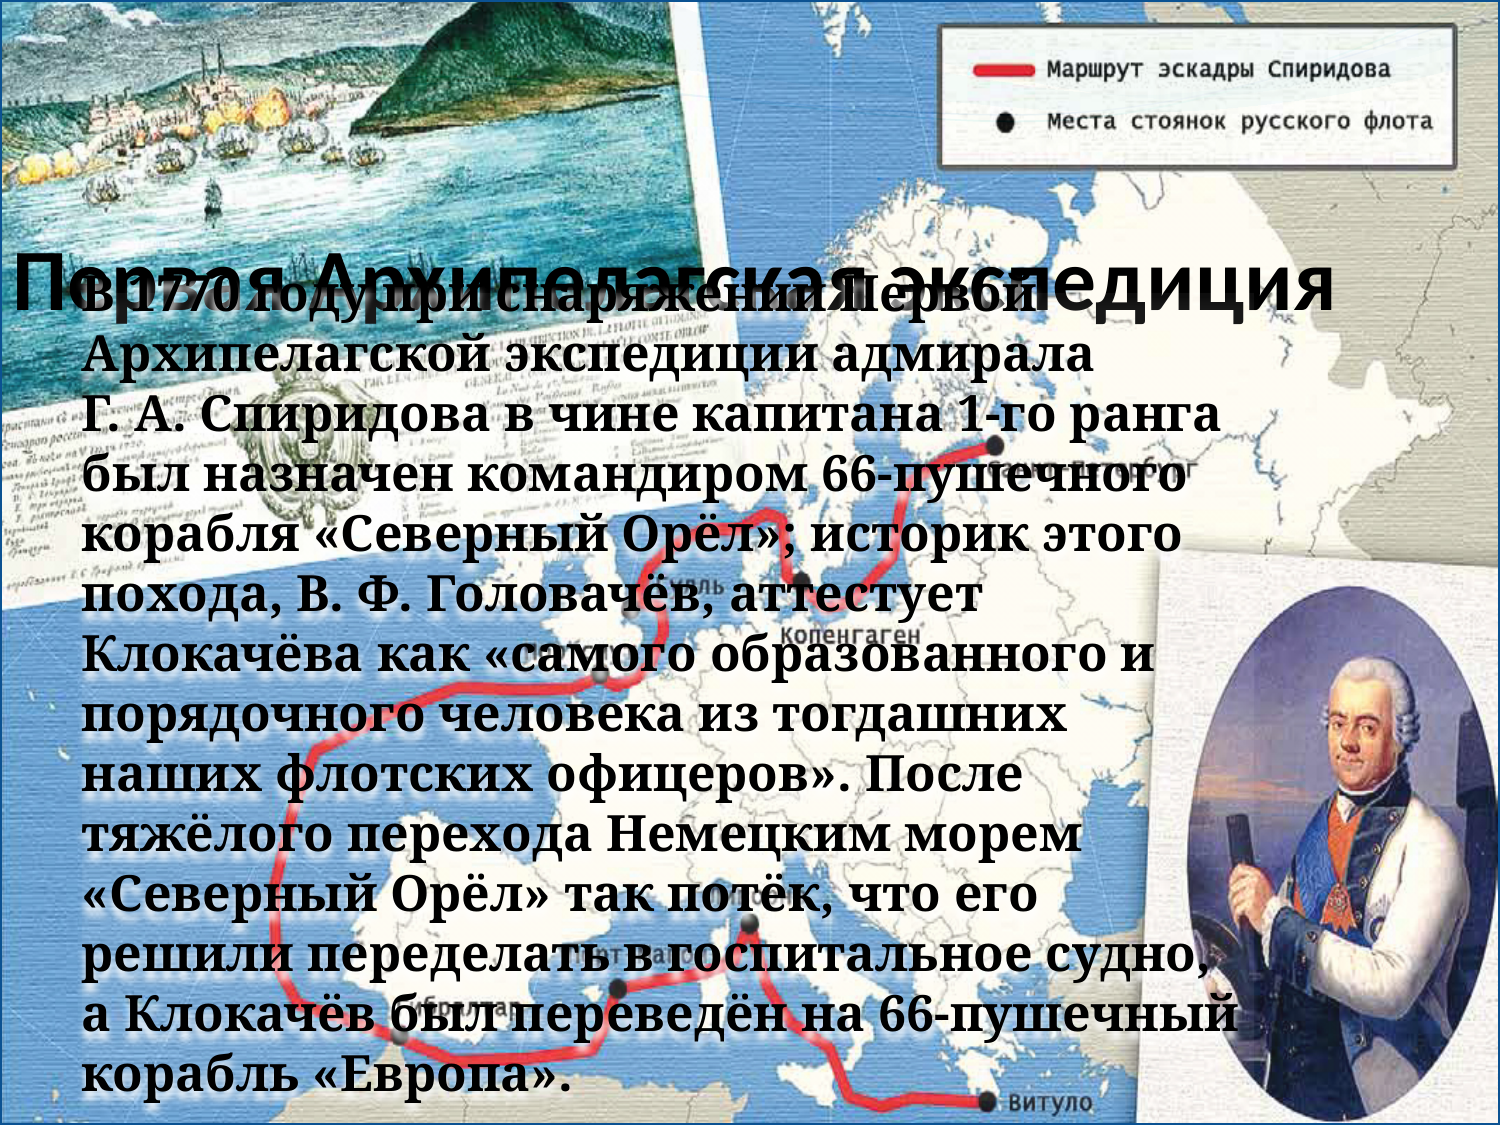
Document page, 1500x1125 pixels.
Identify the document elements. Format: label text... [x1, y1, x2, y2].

text_box В 1770 году при снаряжении Первой Архипелагской экспедиции адмирала Г. А. Спиридова в чине капитана 1-го ранга был назначен командиром 66-пушечного корабля «Северный Орёл»; историк этого похода, В. Ф. Головачёв, аттестует Клокачёва как «самого образованного и порядочного человека из тогдашних наших флотских офицеров». После тяжёлого перехода Немецким морем «Северный Орёл» так потёк, что его решили переделать в госпитальное судно, а Клокачёв был переведён на 66-пушечный корабль «Европа». [81, 292, 1254, 1102]
title Первая Архипелагская экспедиция [0, 140, 1350, 329]
text_box [0, 0, 1500, 1125]
text_box [1261, 328, 1432, 516]
